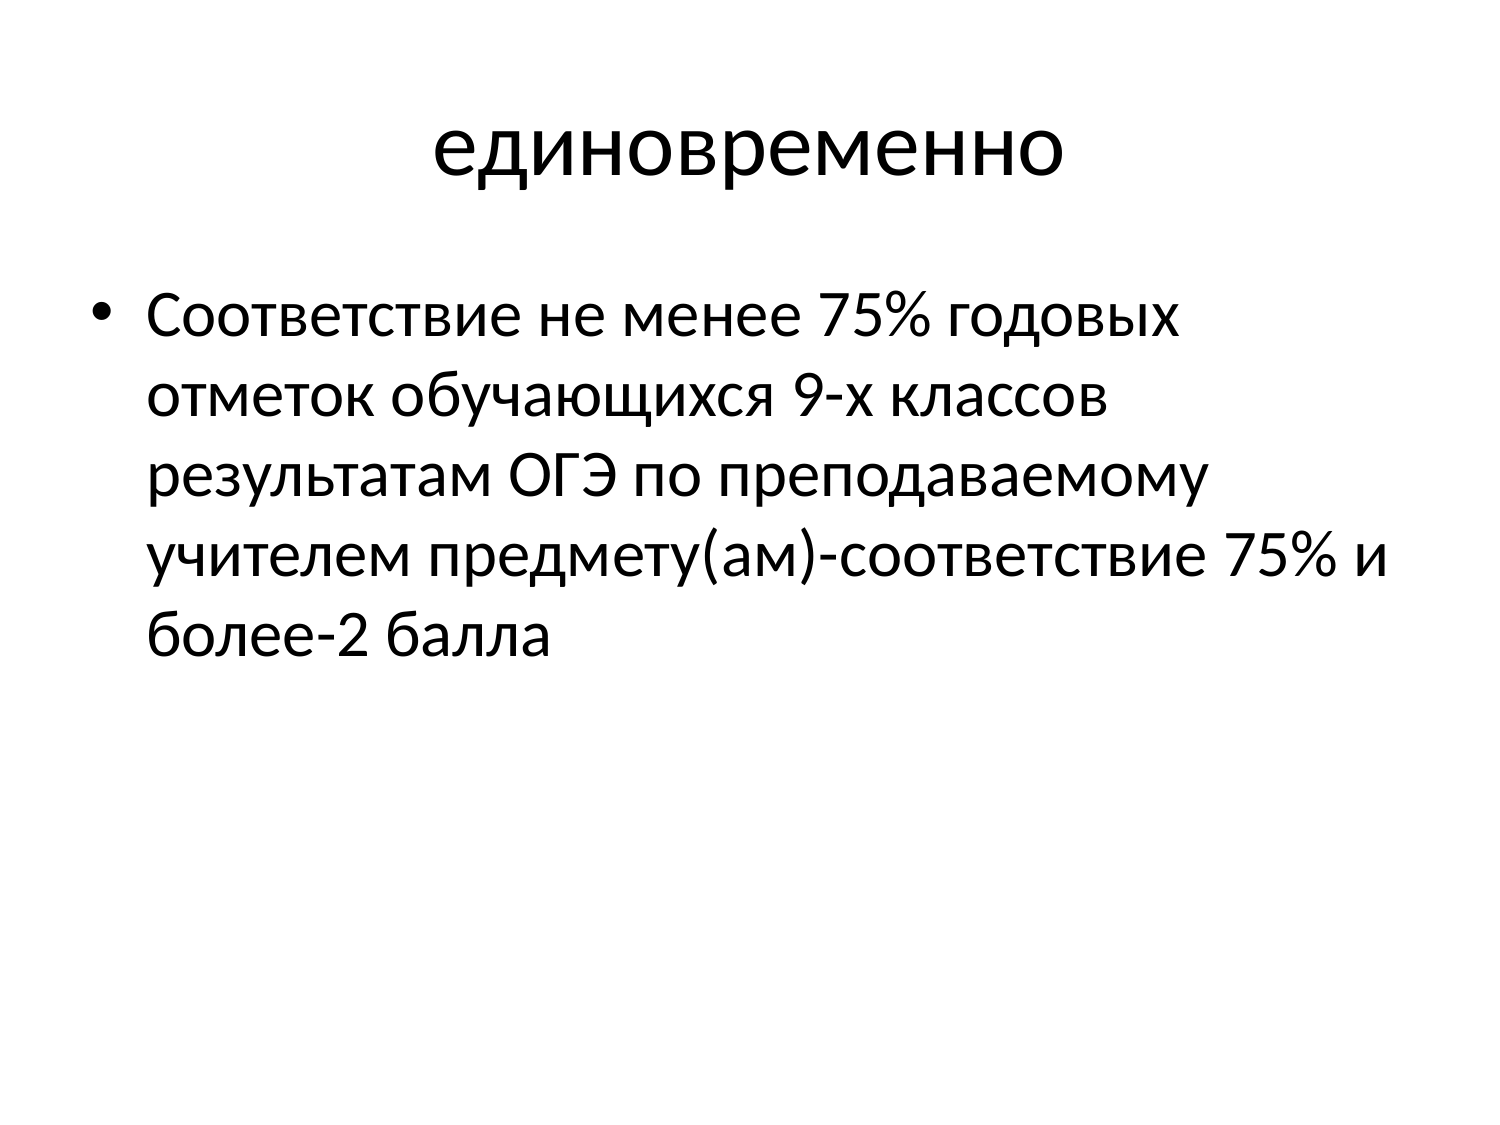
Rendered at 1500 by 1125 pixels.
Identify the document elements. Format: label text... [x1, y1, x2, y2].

title единовременно [75, 45, 1425, 233]
list Соответствие не менее 75% годовых отметок обучающихся 9-х классов результатам ОГЭ по преподаваемому учителем предмету(ам)-соответствие 75% и более-2 балла [75, 262, 1425, 1005]
